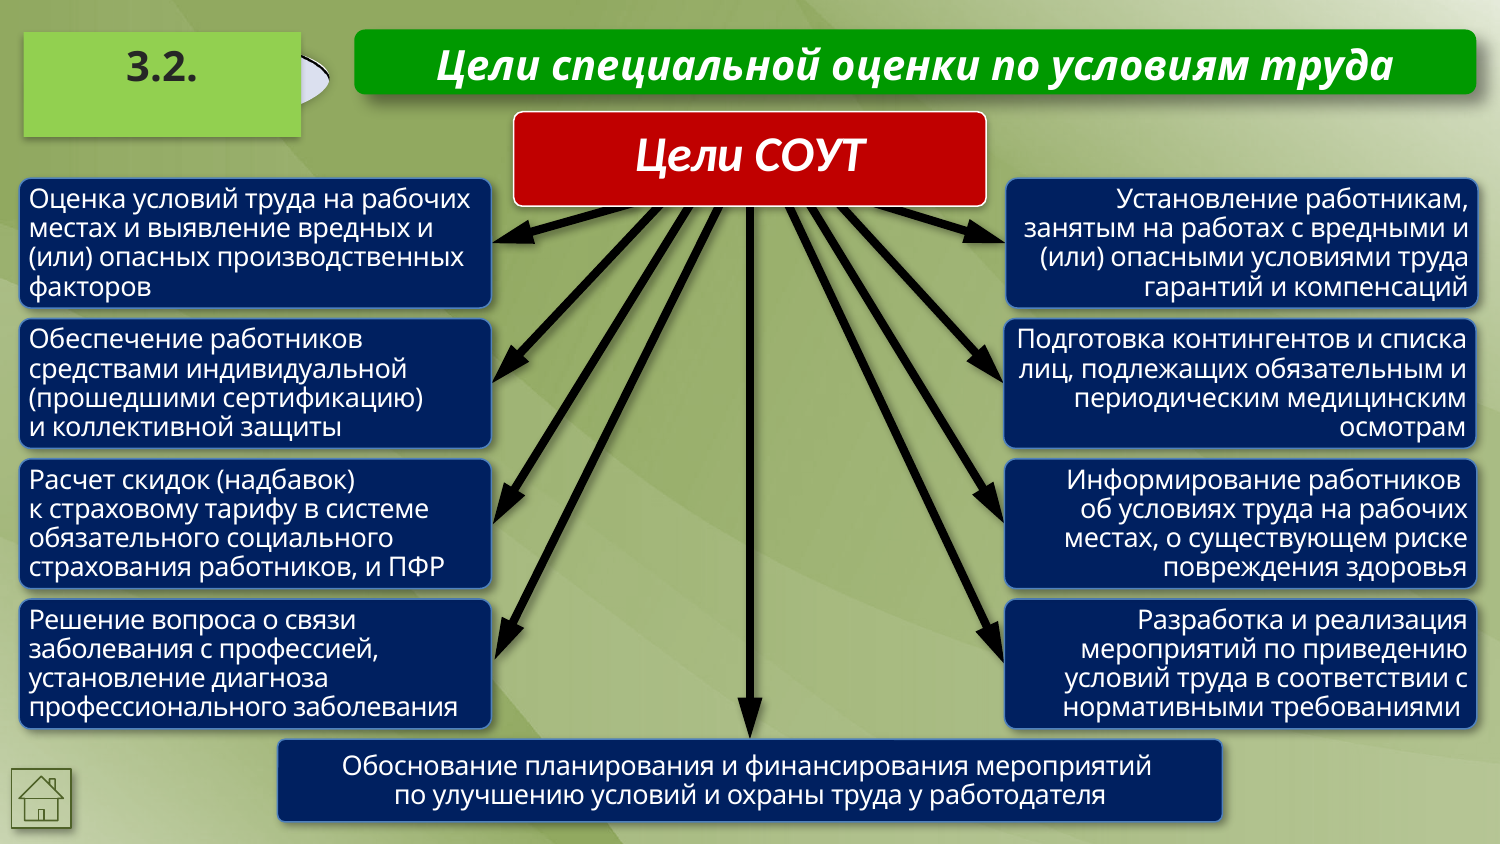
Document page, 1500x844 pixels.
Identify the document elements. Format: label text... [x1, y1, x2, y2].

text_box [787, 203, 1005, 665]
text_box Цели специальной оценки по условиям труда [354, 29, 1477, 95]
text_box Обоснование планирования и финансирования мероприятий по улучшению условий и охраны труда у работодателя [276, 738, 1224, 823]
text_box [875, 203, 1006, 244]
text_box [808, 203, 1005, 524]
text_box Разработка и реализация мероприятий по приведению условий труда в соответствии с нормативными требованиями [1003, 598, 1478, 730]
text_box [838, 203, 1004, 384]
text_box Установление работникам, занятым на работах с вредными и (или) опасными условиями труда гарантий и компенсаций [1004, 177, 1479, 309]
text_box Решение вопроса о связи заболевания с профессией, установление диагноза профессионального заболевания [18, 598, 493, 730]
picture [302, 55, 330, 104]
text_box Оценка условий труда на рабочих местах и выявление вредных и (или) опасных производственных факторов [18, 177, 493, 309]
text_box Подготовка контингентов и списка лиц, подлежащих обязательным и периодическим медицинским осмотрам [1010, 317, 1477, 450]
text_box 3.2. [23, 32, 302, 137]
text_box Цели СОУТ [512, 110, 987, 207]
text_box Информирование работников об условиях труда на рабочих местах, о существующем риске повреждения здоровья [1009, 457, 1478, 590]
text_box Расчет скидок (надбавок) к страховому тарифу в системе обязательного социального страхования работников, и ПФР [18, 457, 489, 590]
text_box Обеспечение работников средствами индивидуальной (прошедшими сертификацию) и коллективной защиты [18, 317, 487, 450]
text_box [494, 203, 721, 660]
text_box [11, 768, 72, 829]
